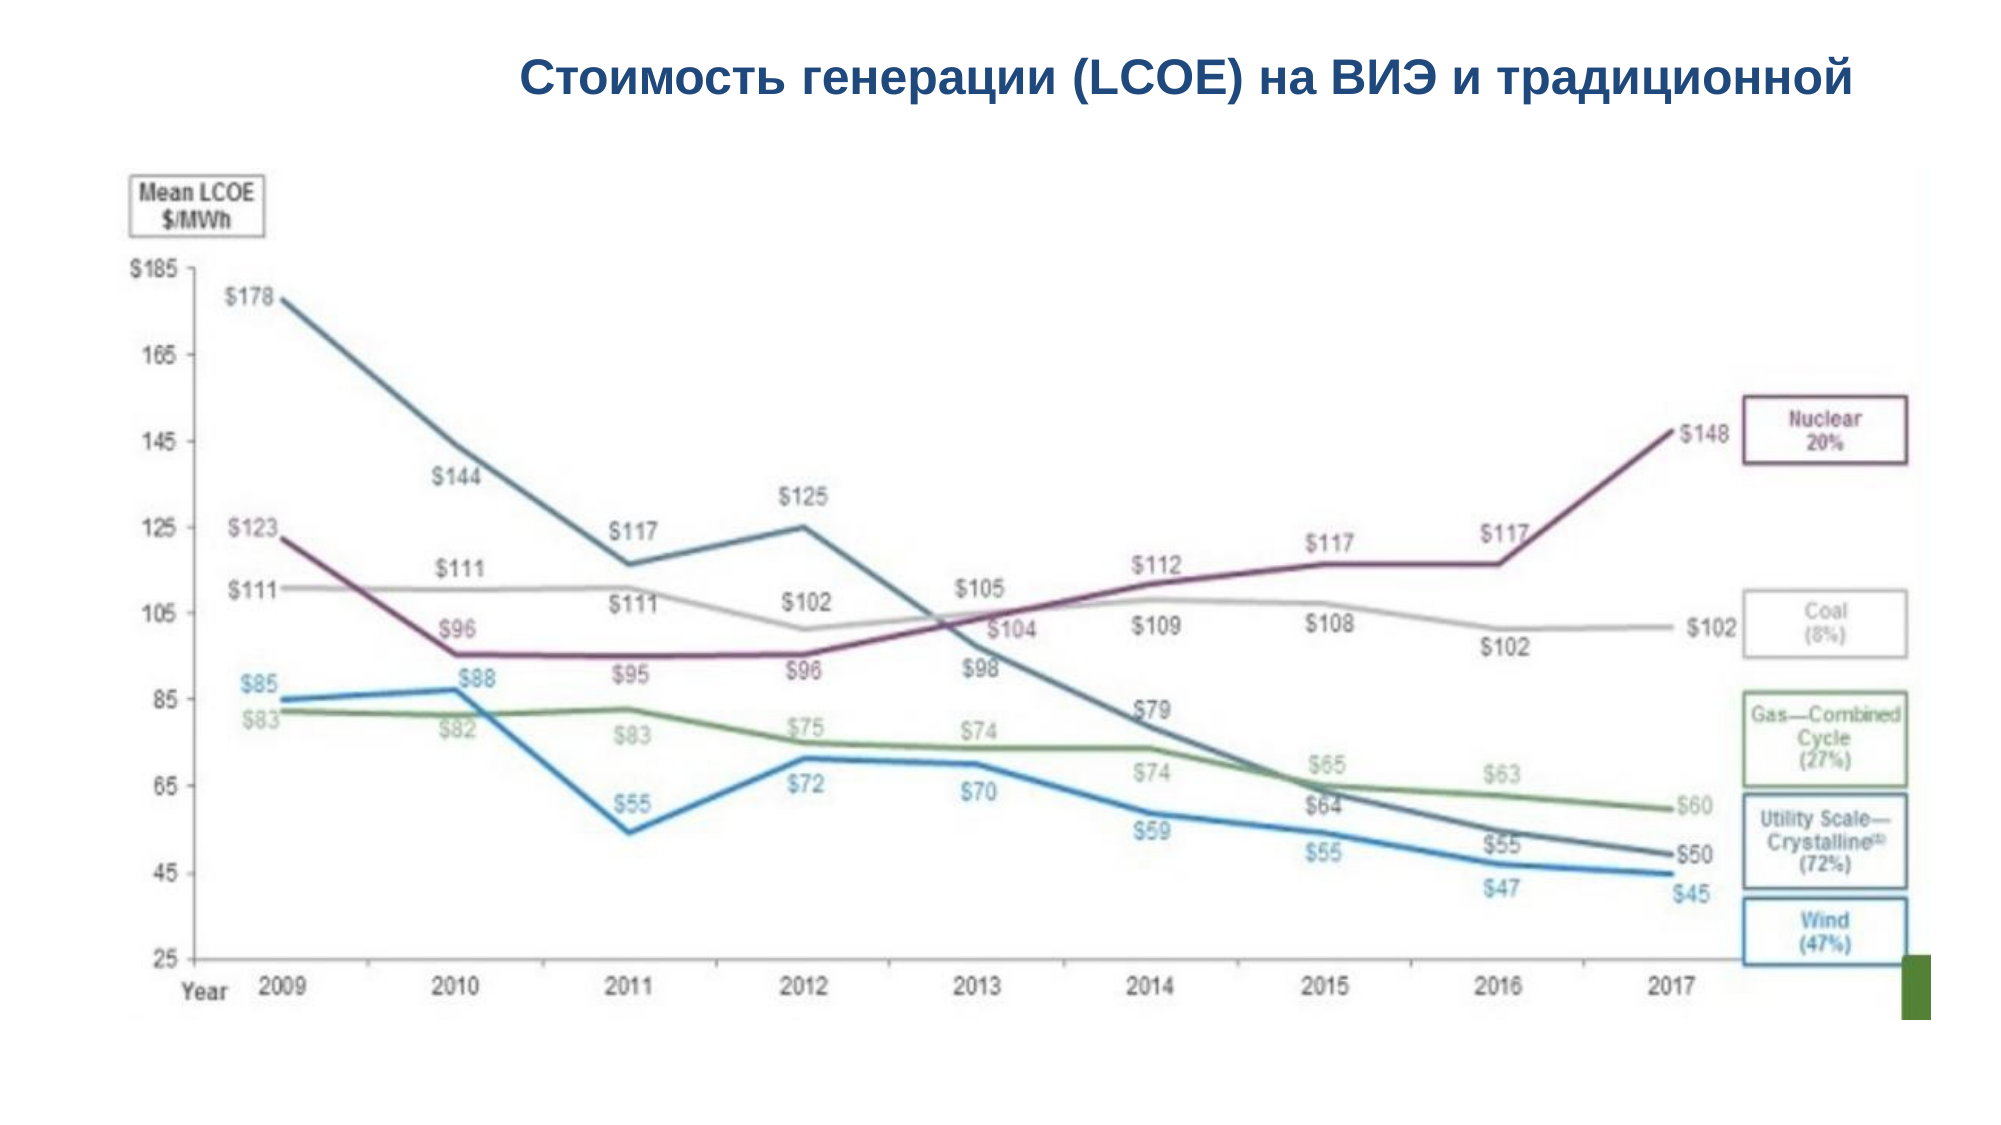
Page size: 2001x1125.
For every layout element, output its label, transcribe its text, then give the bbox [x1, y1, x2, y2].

text_box Стоимость генерации (LCOE) на ВИЭ и традиционной [516, 42, 1862, 105]
picture [117, 168, 1931, 1020]
